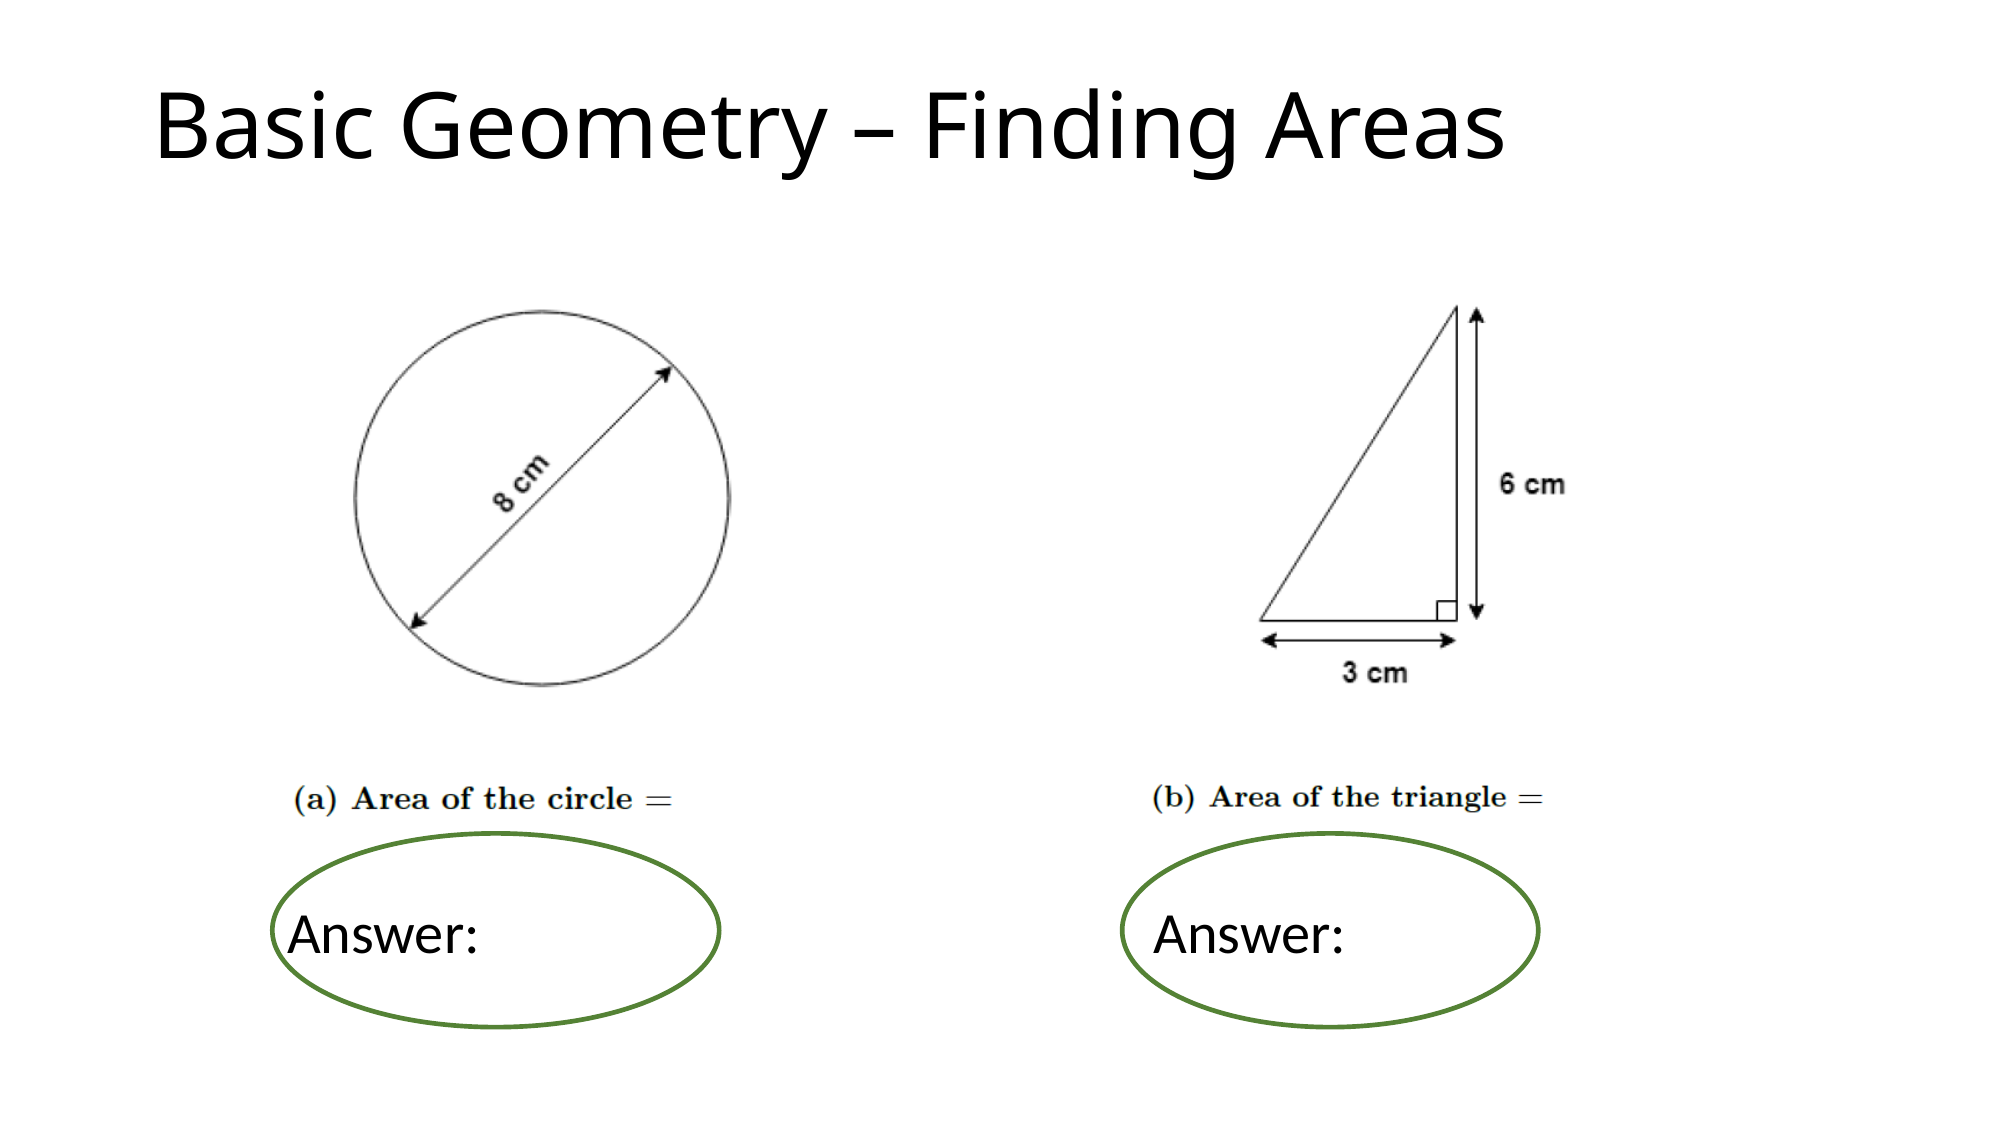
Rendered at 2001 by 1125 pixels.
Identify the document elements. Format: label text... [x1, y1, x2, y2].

text_box [1121, 832, 1540, 1029]
title Basic Geometry – Finding Areas [137, 20, 1863, 238]
picture [1126, 279, 1574, 824]
picture [291, 301, 739, 824]
text_box [271, 832, 721, 1029]
